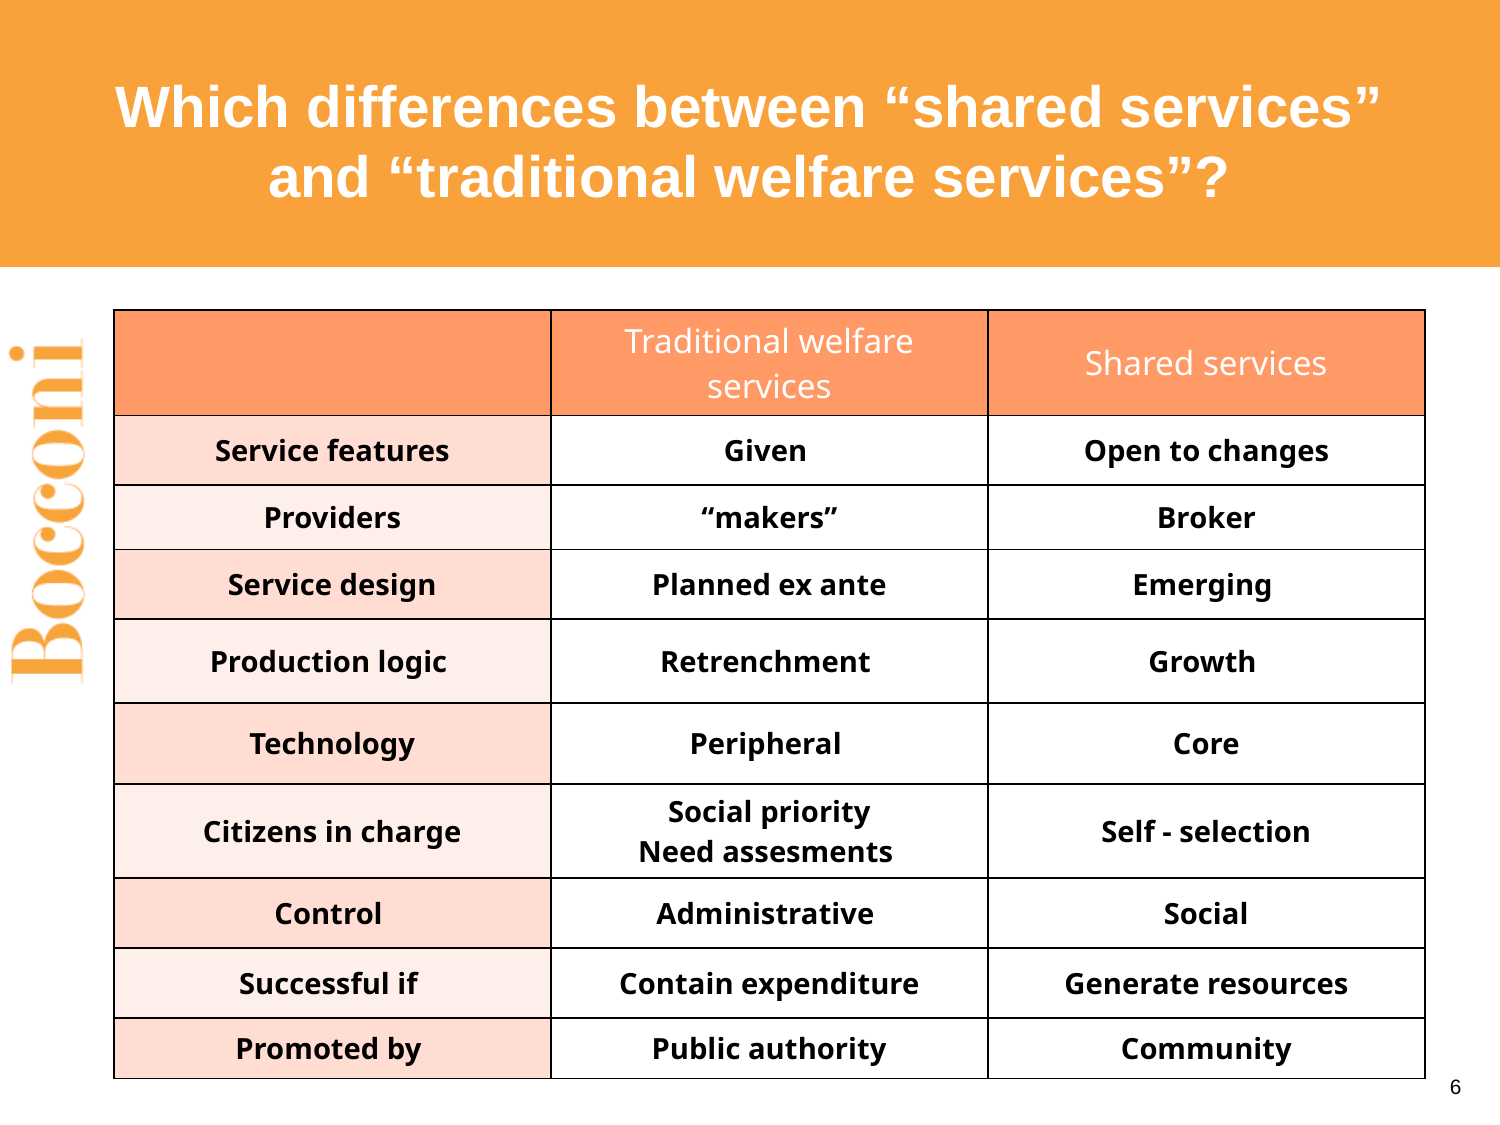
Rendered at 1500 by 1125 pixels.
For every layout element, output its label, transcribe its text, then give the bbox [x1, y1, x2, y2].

table_cell Service features [115, 416, 550, 484]
slide_number 6 [1394, 1066, 1477, 1125]
table_cell Social [989, 879, 1424, 947]
table_cell Administrative [552, 879, 987, 947]
table_cell Generate resources [989, 949, 1424, 1017]
table_cell Broker [989, 486, 1424, 549]
table_cell Community [989, 1019, 1424, 1078]
picture [0, 326, 88, 693]
table_cell Control [115, 879, 550, 947]
table_cell Promoted by [115, 1019, 550, 1078]
table_header [115, 311, 550, 415]
table_header Shared services [989, 311, 1424, 415]
table_cell Core [989, 704, 1424, 783]
table_cell Technology [115, 704, 550, 783]
table_cell Social priority Need assesments [552, 785, 987, 877]
table_cell Peripheral [552, 704, 987, 783]
table_cell Production logic [115, 620, 550, 702]
table_cell Public authority [552, 1019, 987, 1078]
table_cell Contain expenditure [552, 949, 987, 1017]
table_cell Successful if [115, 949, 550, 1017]
table_cell “makers” [552, 486, 987, 549]
table_cell Providers [115, 486, 550, 549]
table_cell Retrenchment [552, 620, 987, 702]
title Which differences between “shared services” and “traditional welfare services”? [75, 45, 1425, 233]
table_cell Service design [115, 550, 550, 618]
table_cell Given [552, 416, 987, 484]
table_cell Citizens in charge [115, 785, 550, 877]
table_cell Planned ex ante [552, 550, 987, 618]
table_cell Growth [989, 620, 1424, 702]
table_cell Open to changes [989, 416, 1424, 484]
table_cell Self - selection [989, 785, 1424, 877]
table_cell Emerging [989, 550, 1424, 618]
table_header Traditional welfare services [552, 311, 987, 415]
